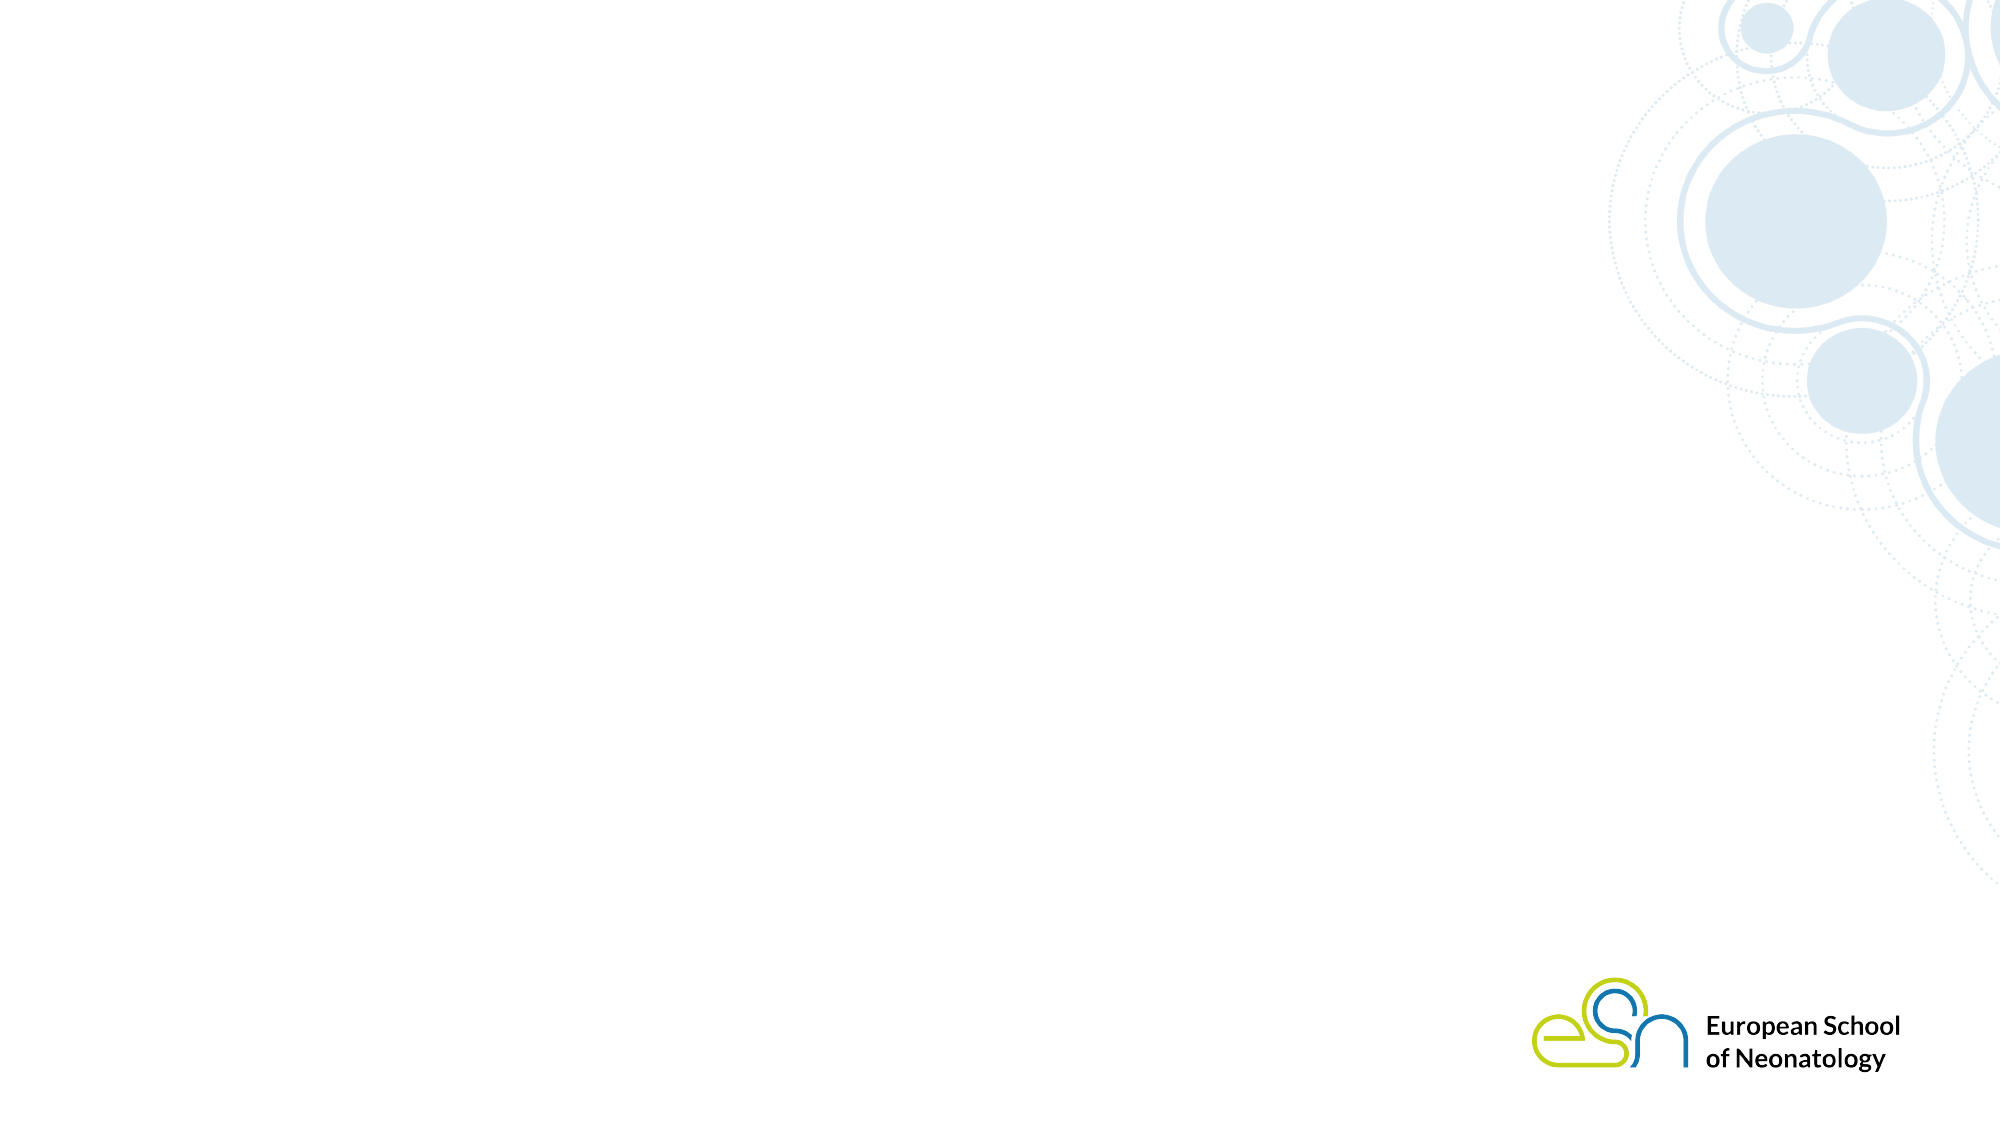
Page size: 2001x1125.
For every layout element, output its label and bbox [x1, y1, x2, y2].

picture [1539, 0, 2000, 912]
picture [1523, 969, 1909, 1077]
